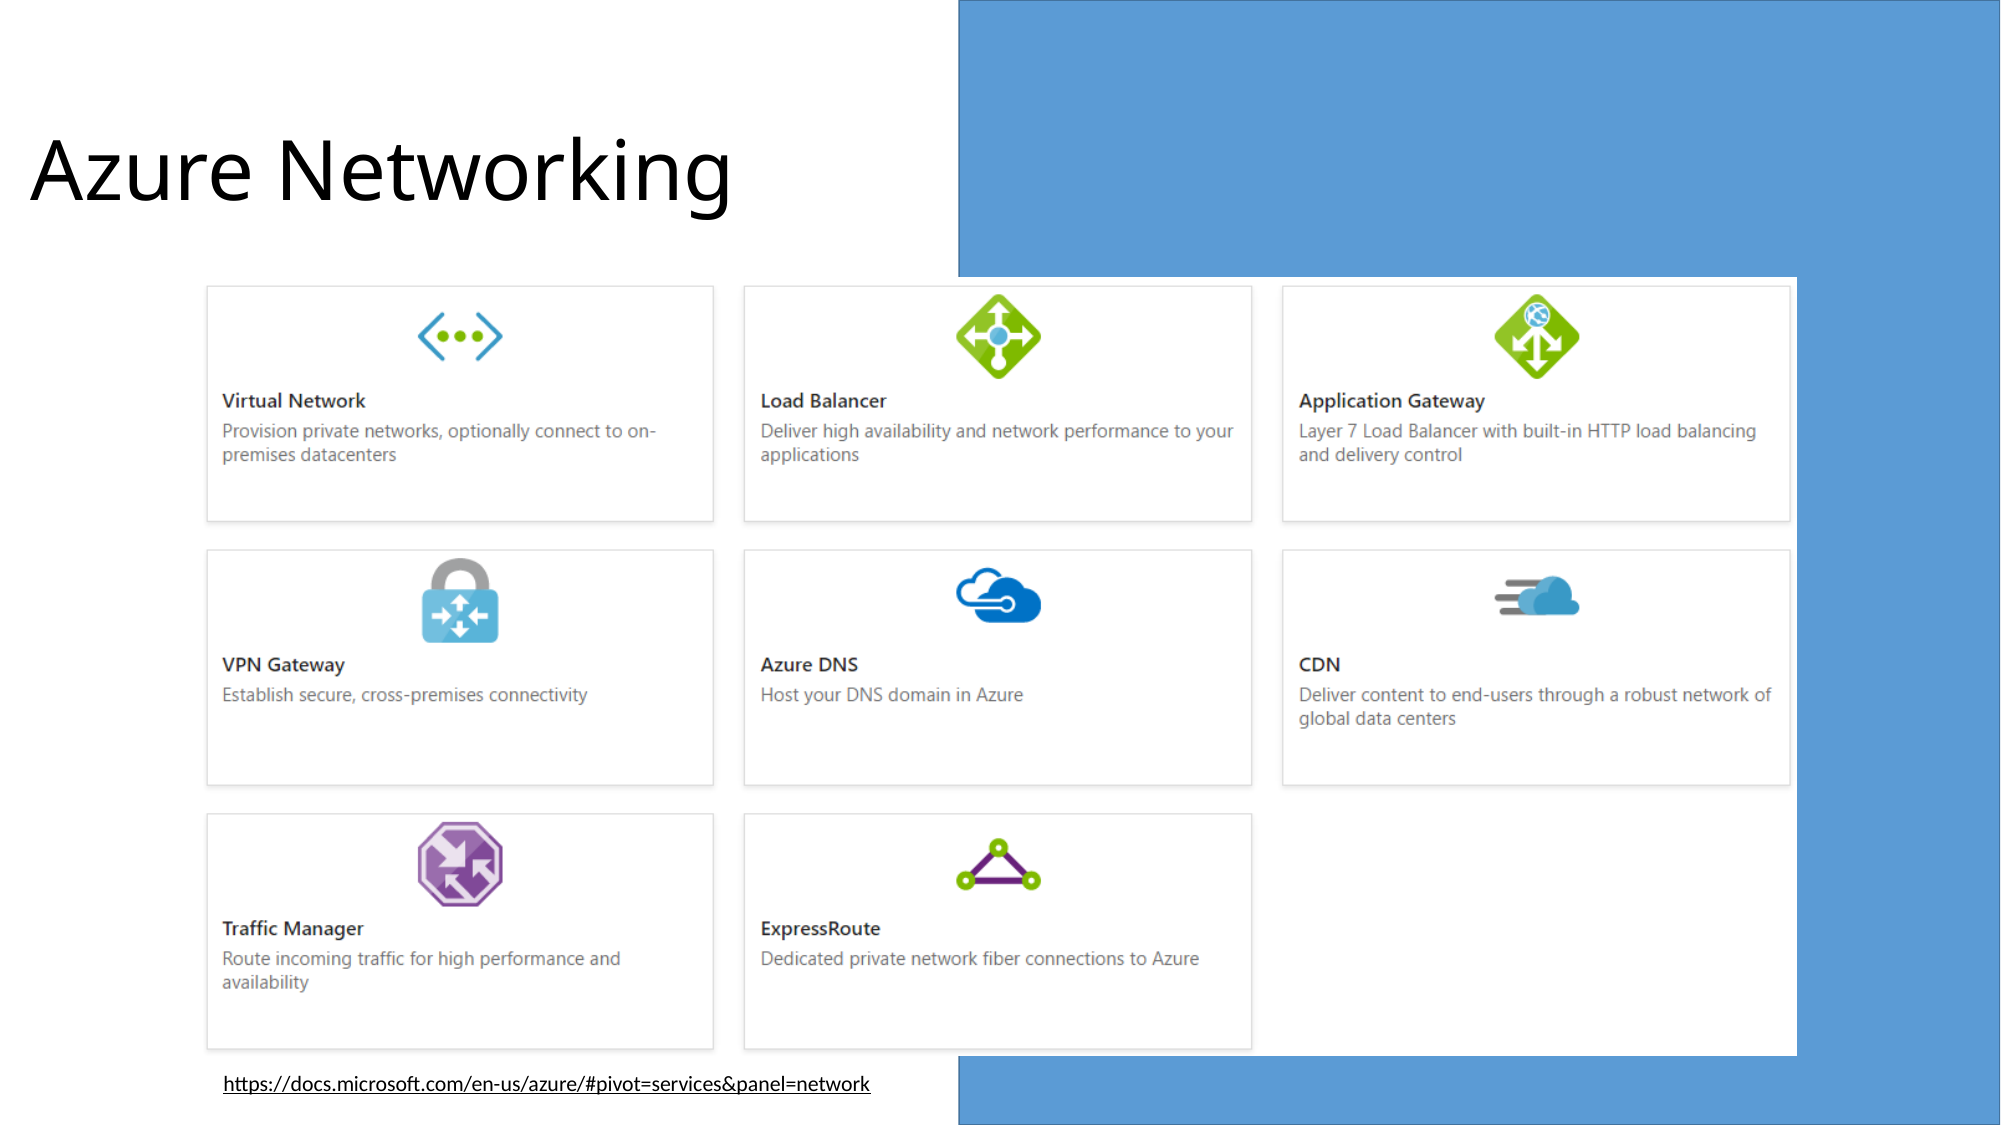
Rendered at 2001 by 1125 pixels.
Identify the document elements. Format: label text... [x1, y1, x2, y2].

text_box https://docs.microsoft.com/en-us/azure/#pivot=services&panel=network [208, 1062, 1554, 1104]
picture [203, 277, 1797, 1056]
title Azure Networking [15, 64, 1741, 282]
